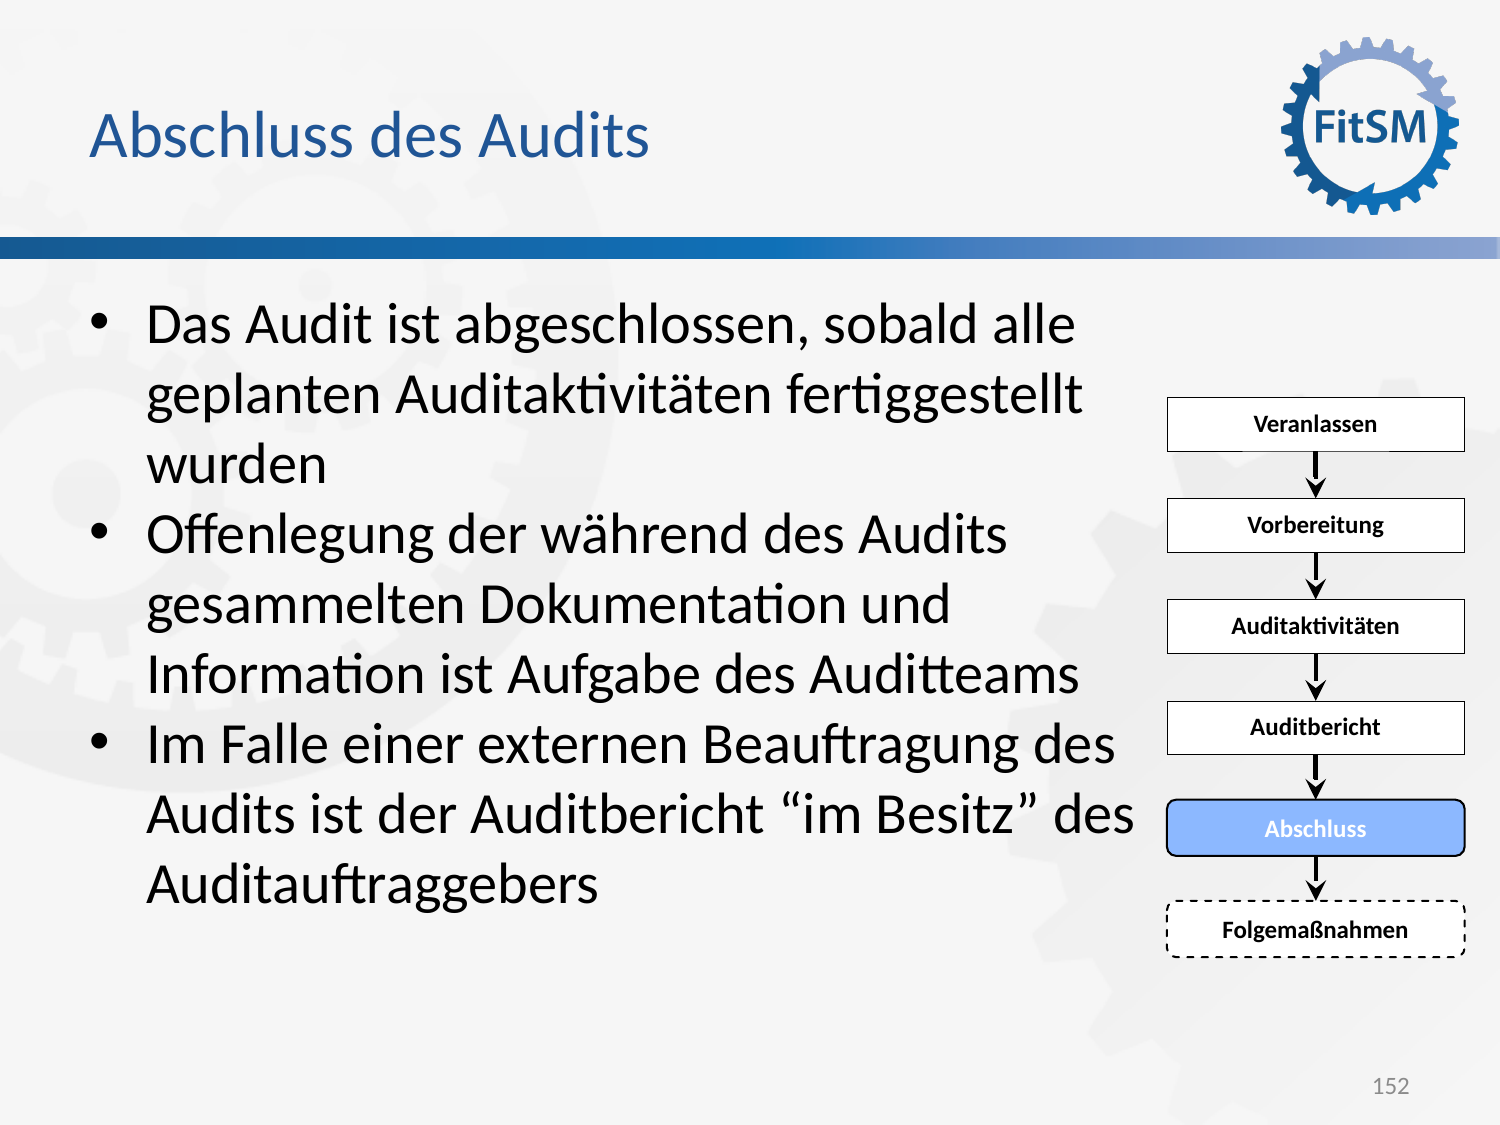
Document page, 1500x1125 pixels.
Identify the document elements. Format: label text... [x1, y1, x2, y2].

text_box Vorbereitung [1166, 498, 1465, 553]
text_box Abschluss des Audits [74, 45, 1282, 217]
text_box [1305, 880, 1327, 901]
text_box Folgemaßnahmen [1166, 900, 1465, 958]
text_box Das Audit ist abgeschlossen, sobald alle geplanten Auditaktivitäten fertiggestellt wurden Offenlegung der während des Audits gesammelten Dokumentation und Information ist Aufgabe des Auditteams Im Falle einer externen Beauftragung des Audits ist der Auditbericht “im Besitz” des Auditauftraggebers [75, 278, 1163, 1038]
text_box Abschluss [1166, 799, 1465, 856]
text_box [1305, 477, 1327, 499]
text_box Auditaktivitäten [1166, 599, 1465, 654]
text_box Auditbericht [1166, 700, 1465, 755]
text_box [1305, 680, 1327, 701]
text_box [1305, 778, 1327, 799]
picture [0, 0, 1500, 1125]
text_box Veranlassen [1166, 397, 1465, 452]
text_box [1160, 693, 1166, 724]
text_box 152 [1074, 1054, 1425, 1115]
text_box [1305, 578, 1327, 600]
